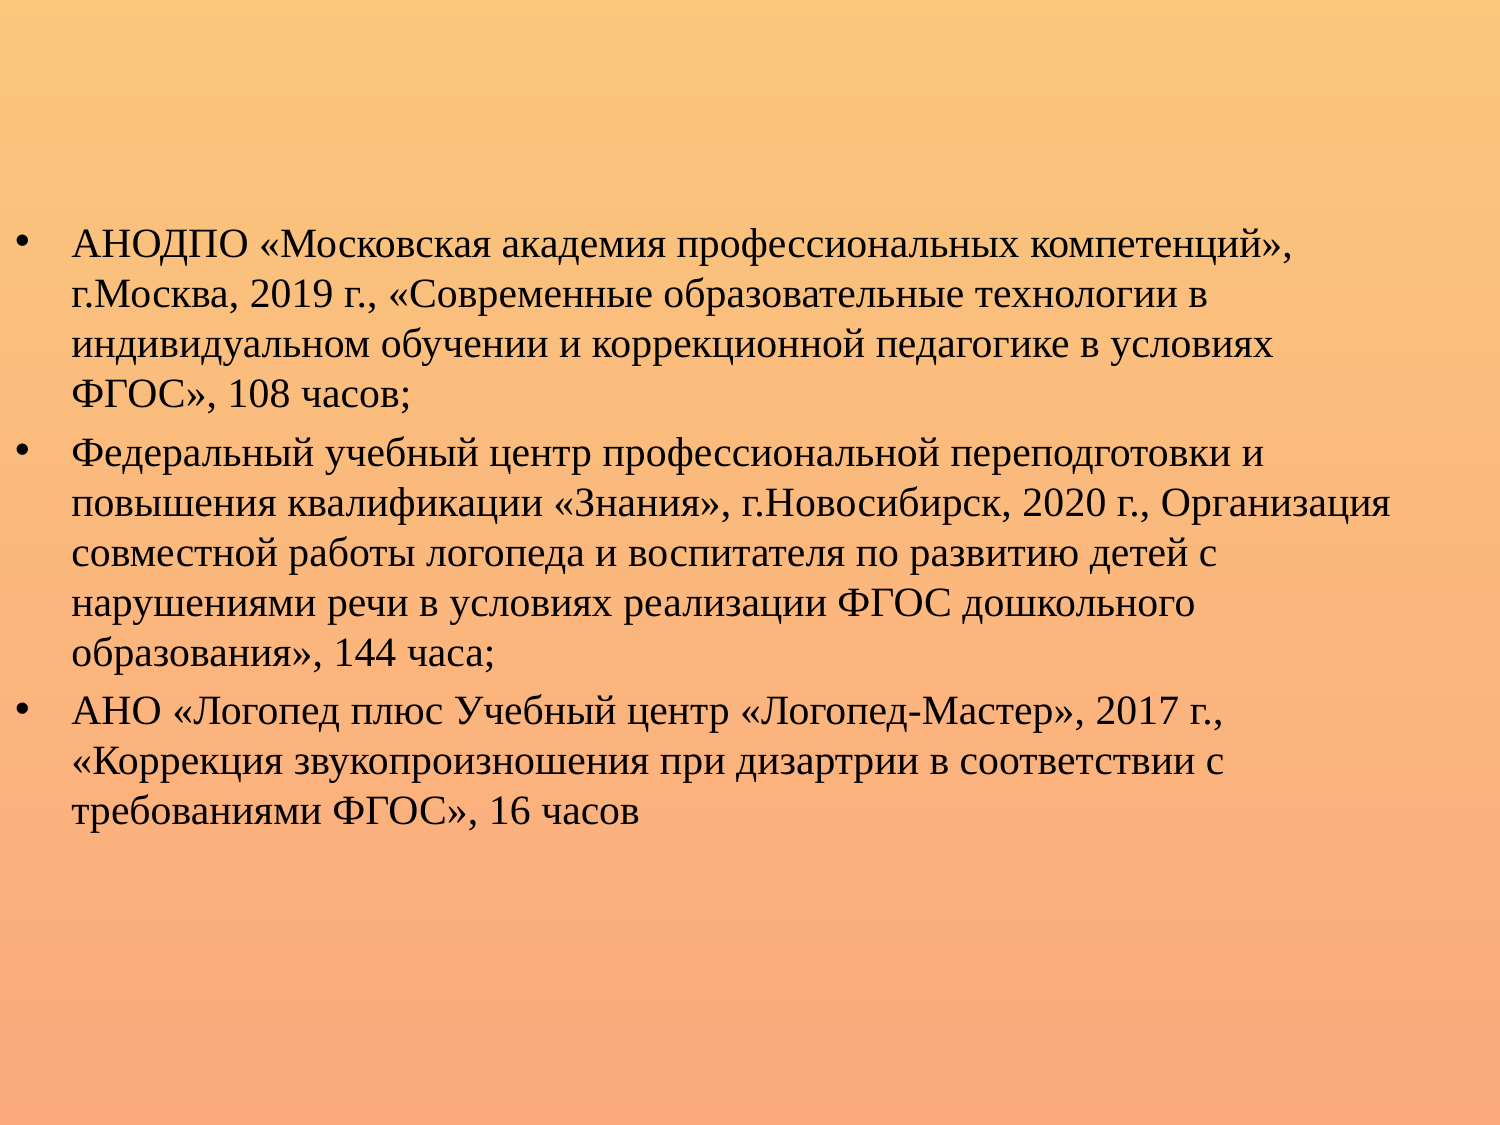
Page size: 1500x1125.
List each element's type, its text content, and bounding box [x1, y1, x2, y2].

list АНОДПО «Московская академия профессиональных компетенций», г.Москва, 2019 г., «Современные образовательные технологии в индивидуальном обучении и коррекционной педагогике в условиях ФГОС», 108 часов; Федеральный учебный центр профессиональной переподготовки и повышения квалификации «Знания», г.Новосибирск, 2020 г., Организация совместной работы логопеда и воспитателя по развитию детей с нарушениями речи в условиях реализации ФГОС дошкольного образования», 144 часа; АНО «Логопед плюс Учебный центр «Логопед-Мастер», 2017 г., «Коррекция звукопроизношения при дизартрии в соответствии с требованиями ФГОС», 16 часов [0, 208, 1436, 1005]
